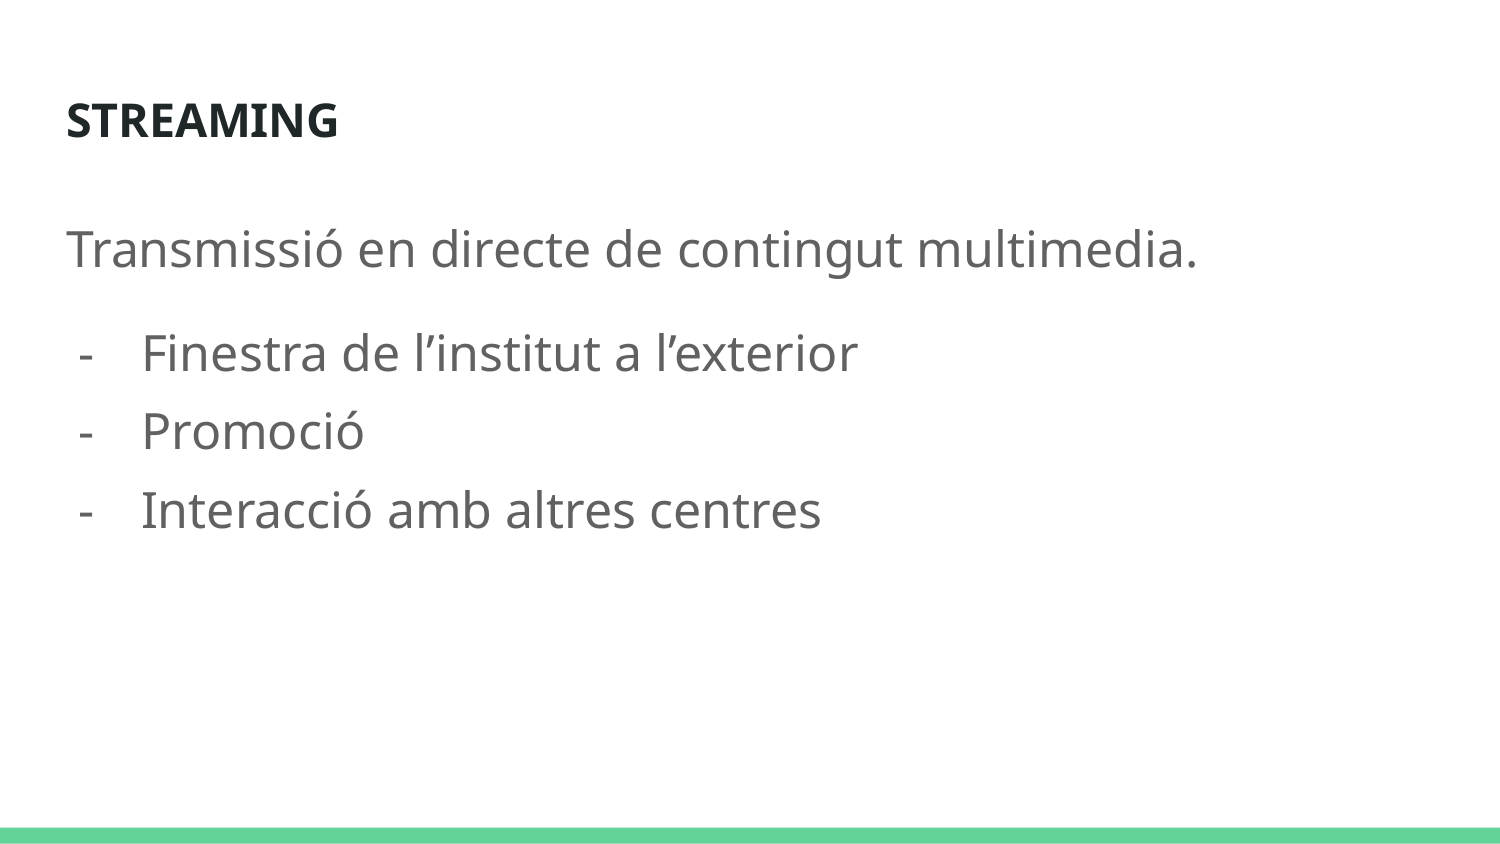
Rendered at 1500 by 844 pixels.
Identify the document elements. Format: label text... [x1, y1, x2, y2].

list Transmissió en directe de contingut multimedia. Finestra de l’institut a l’exterior Promoció Interacció amb altres centres [51, 189, 1449, 750]
title STREAMING [51, 72, 1449, 167]
